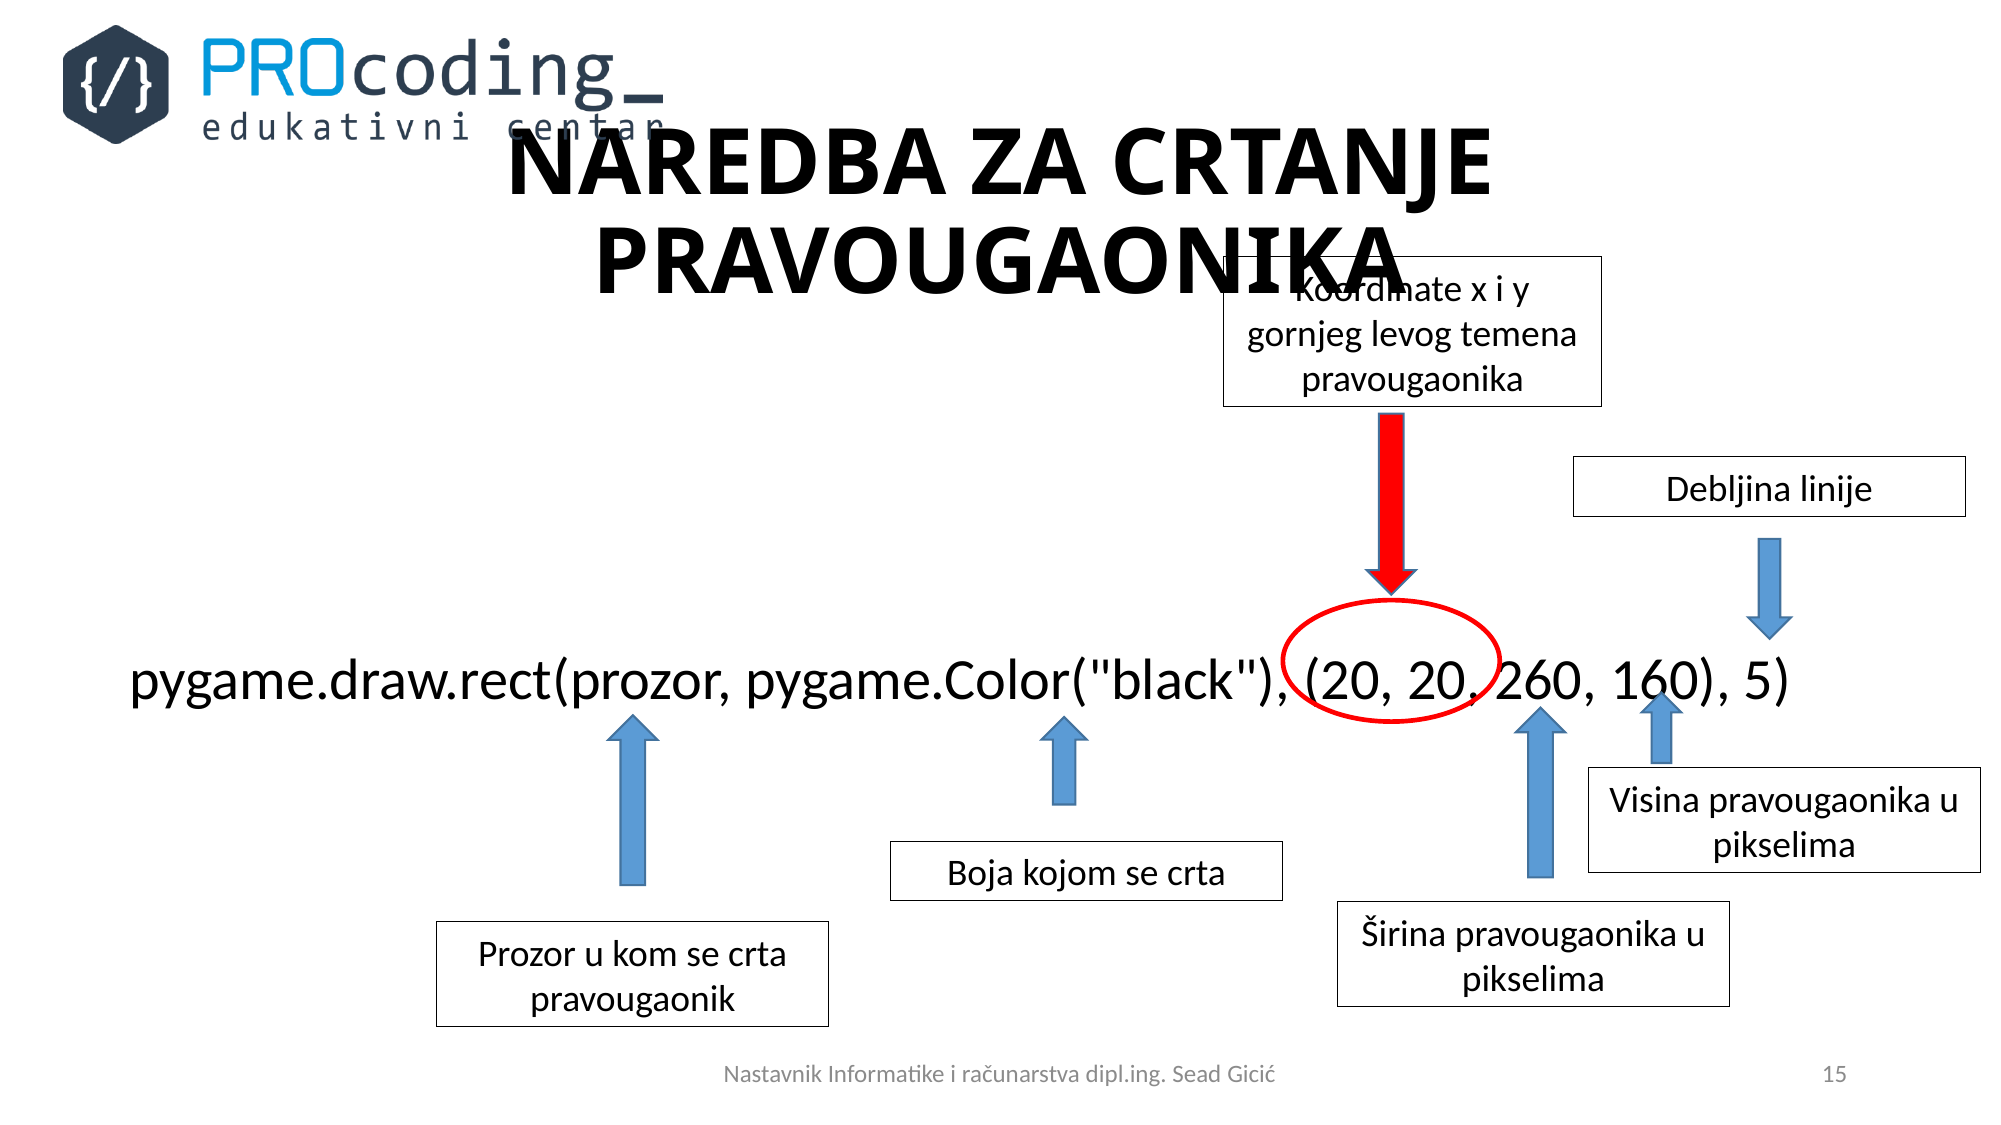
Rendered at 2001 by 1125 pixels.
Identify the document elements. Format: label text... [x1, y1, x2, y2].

footer Nastavnik Informatike i računarstva dipl.ing. Sead Gicić [662, 1042, 1338, 1103]
text_box Visina pravougaonika u pikselima [1588, 767, 1981, 873]
text_box [1364, 412, 1419, 597]
text_box [1039, 715, 1090, 806]
slide_number 15 [1412, 1042, 1863, 1103]
picture [63, 25, 663, 144]
text_box [605, 713, 660, 887]
text_box Debljina linije [1573, 456, 1966, 517]
text_box Širina pravougaonika u pikselima [1337, 901, 1730, 1007]
text_box Prozor u kom se crta pravougaonik [436, 921, 829, 1027]
text_box [1745, 537, 1794, 641]
text_box Boja kojom se crta [890, 841, 1283, 901]
text_box [1639, 691, 1684, 765]
list pygame.draw.rect(prozor, pygame.Color("black"), (20, 20, 260, 160), 5) [114, 299, 1863, 1014]
text_box [1281, 599, 1501, 723]
text_box Koordinate x i y gornjeg levog temena pravougaonika [1223, 256, 1602, 407]
title NAREDBA ZA CRTANJE PRAVOUGAONIKA [137, 147, 1863, 282]
text_box [1513, 706, 1568, 879]
